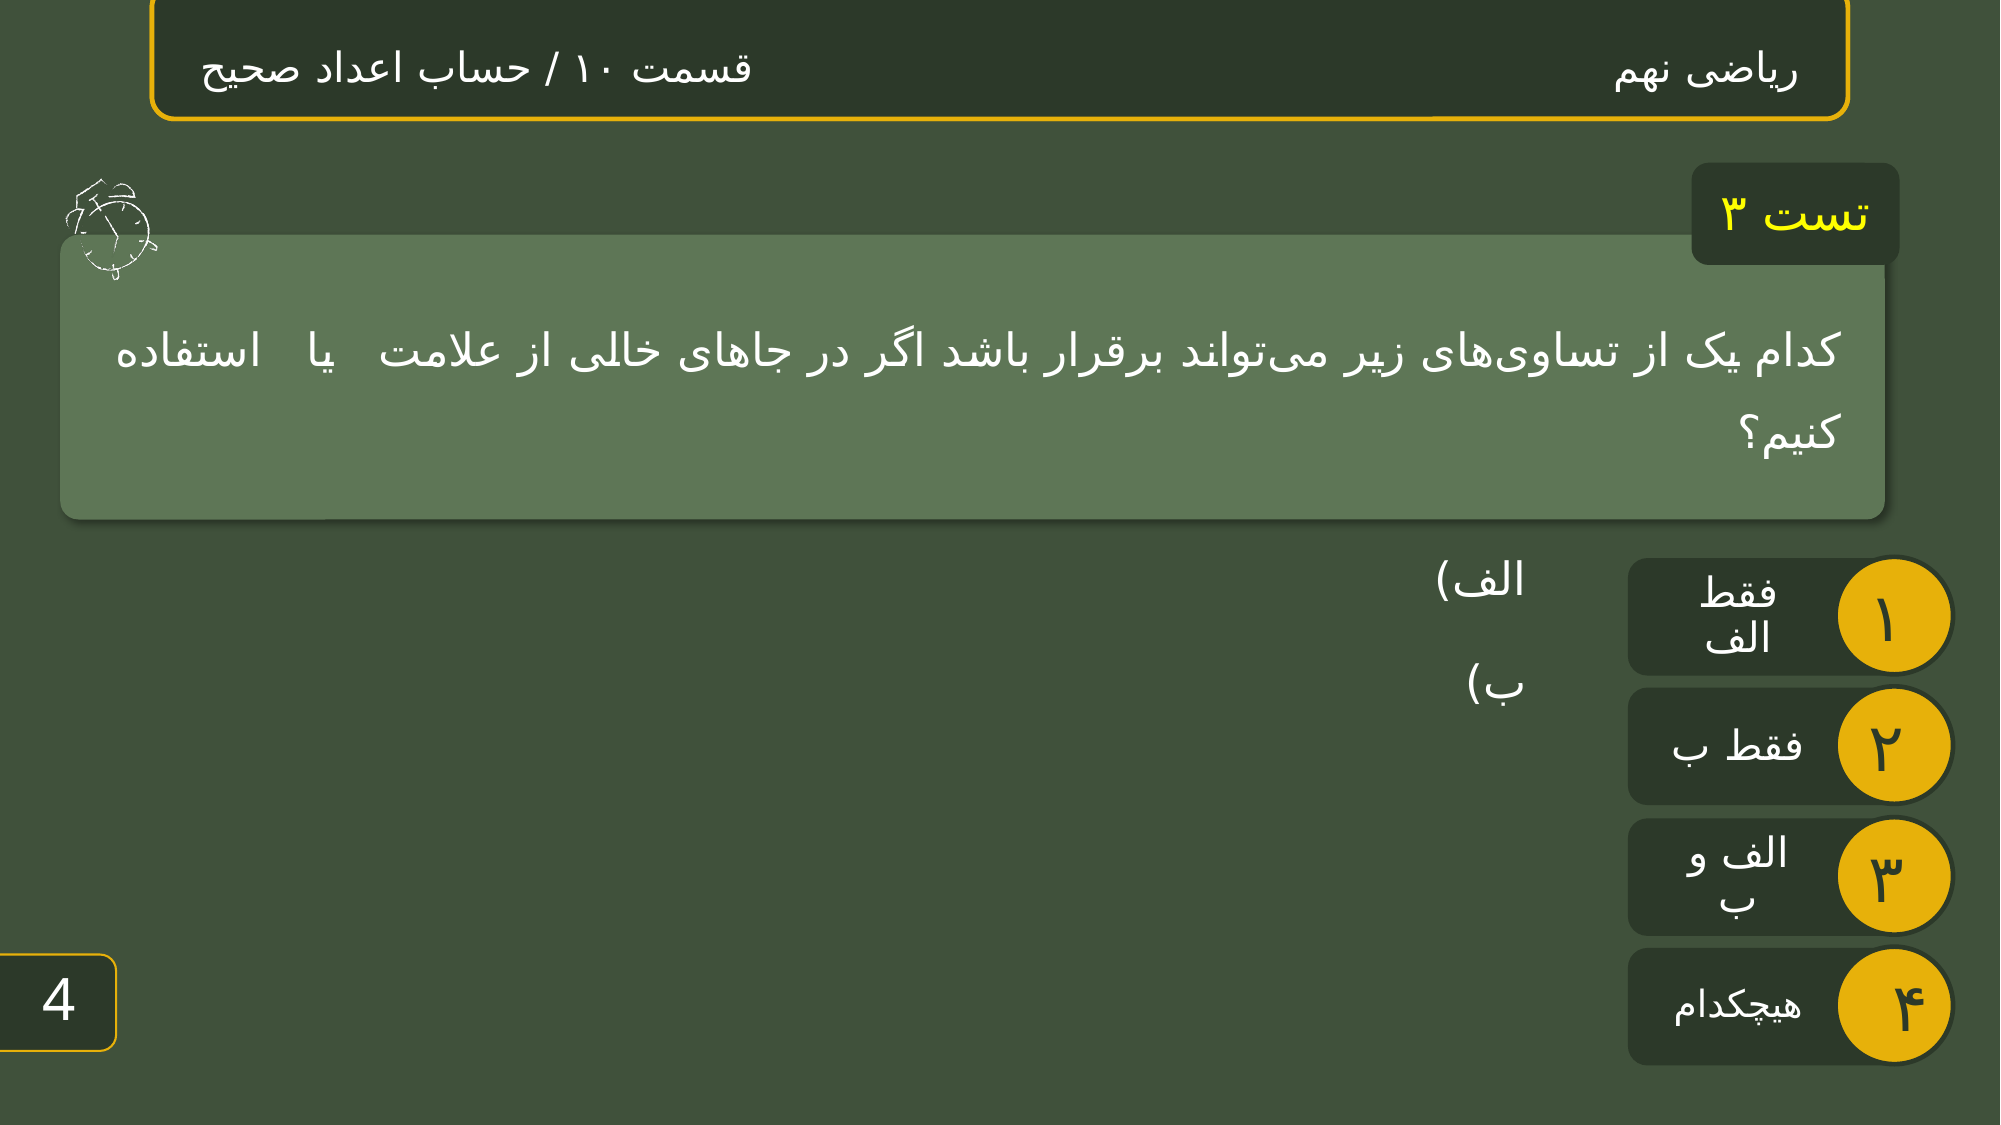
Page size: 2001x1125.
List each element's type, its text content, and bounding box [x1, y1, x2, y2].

list الف و ب [1648, 830, 1829, 924]
list فقط الف [1648, 570, 1829, 664]
list فقط ب [1648, 700, 1829, 794]
list هیچکدام [1648, 958, 1829, 1052]
footer ریاضی نهم قسمت ۱۰ / حساب اعداد صحیح [145, 29, 1856, 103]
picture [58, 175, 166, 285]
slide_number 3 [1, 943, 117, 1062]
list تست ۳ [1657, 180, 1934, 286]
